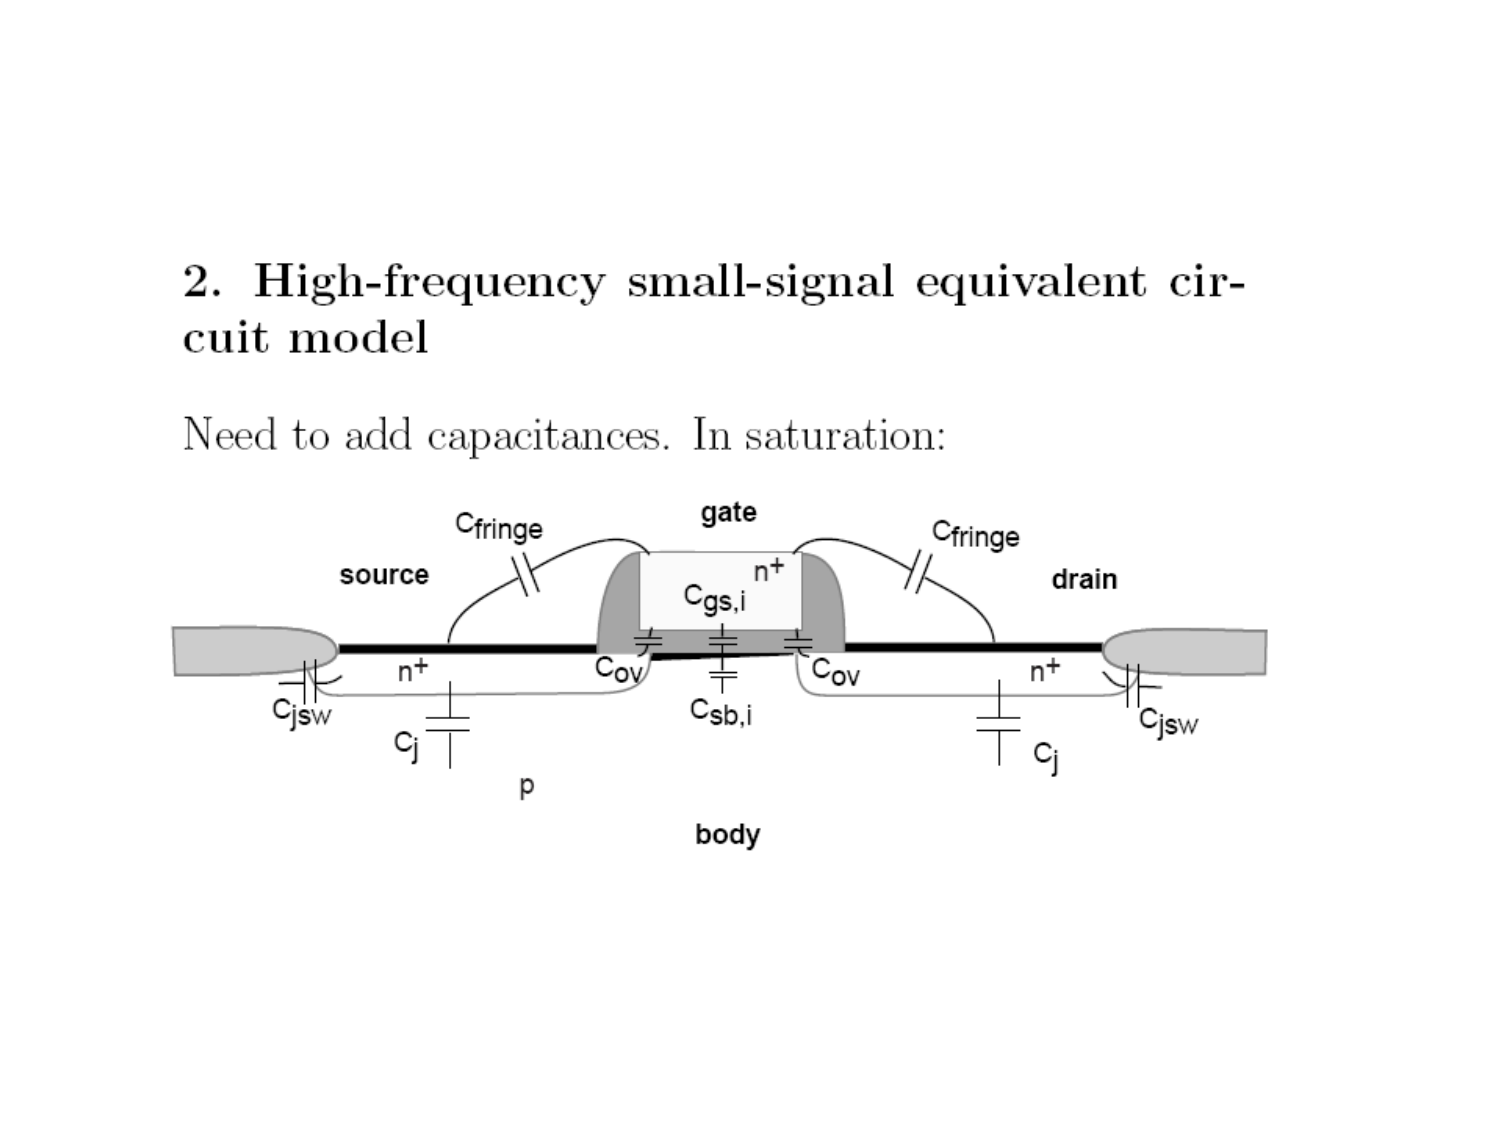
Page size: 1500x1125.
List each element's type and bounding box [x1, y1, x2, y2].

list [157, 237, 1343, 888]
